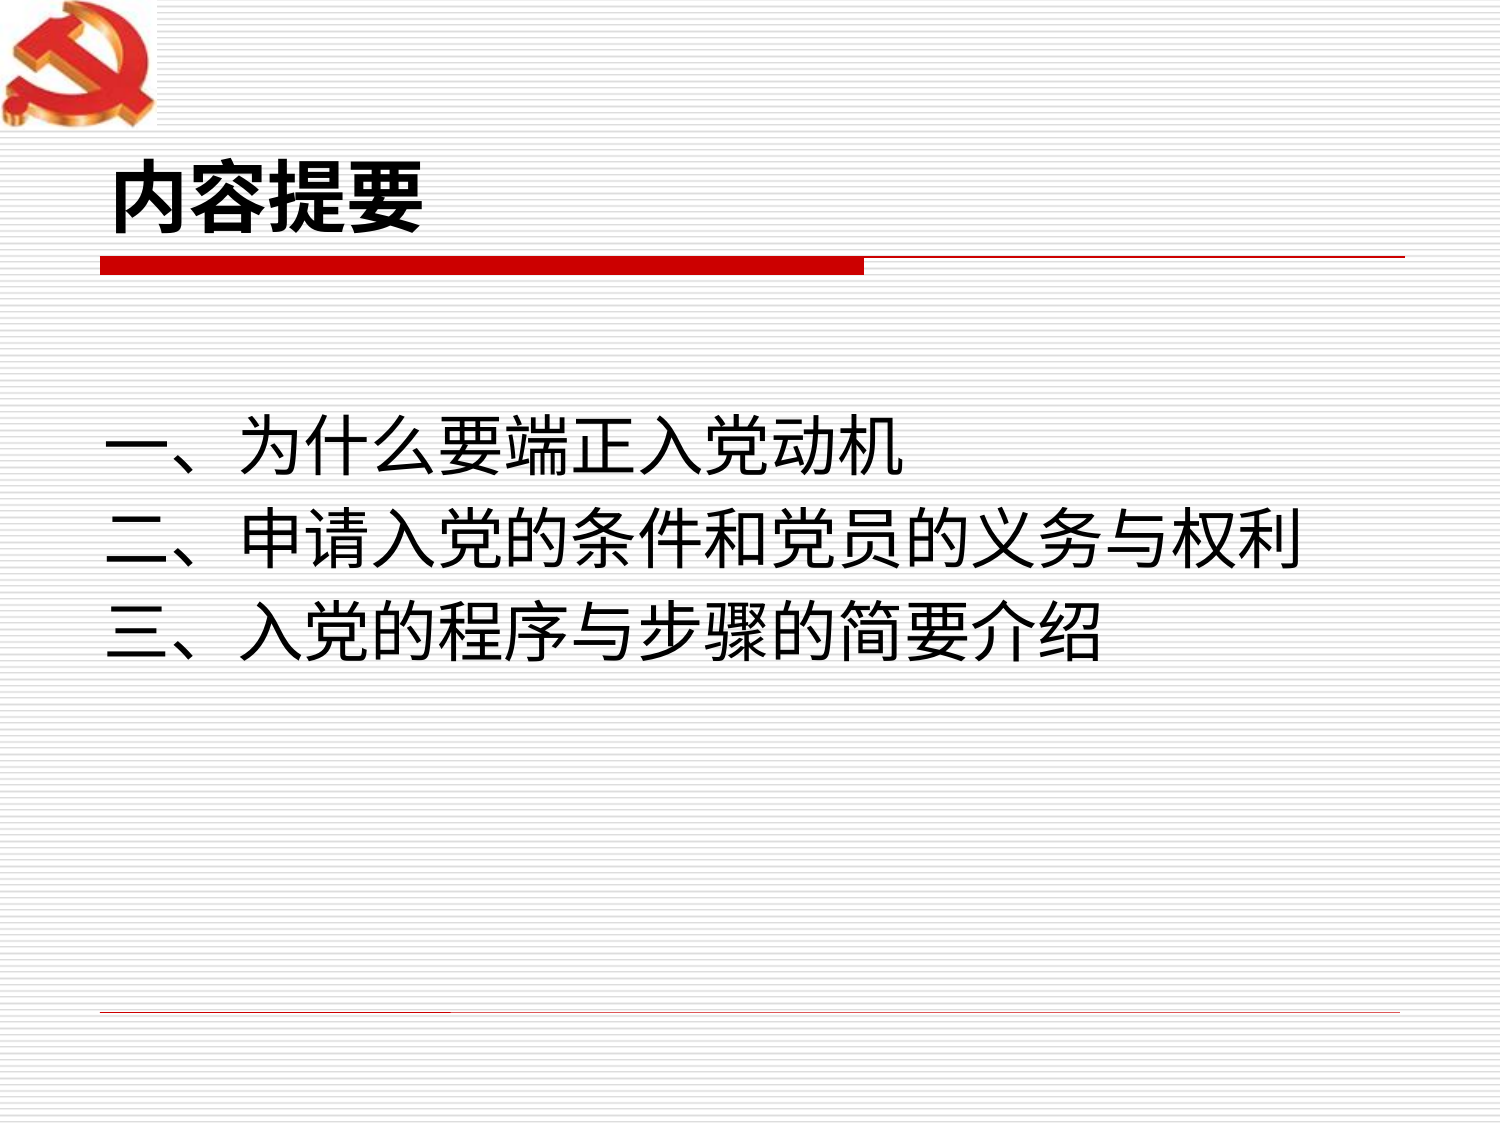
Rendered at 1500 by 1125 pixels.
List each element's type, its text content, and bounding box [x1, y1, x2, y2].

picture [0, 0, 1500, 1125]
title 内容提要 [93, 49, 1407, 250]
list 一、为什么要端正入党动机 二、申请入党的条件和党员的义务与权利 三、入党的程序与步骤的简要介绍 [88, 302, 1455, 1003]
